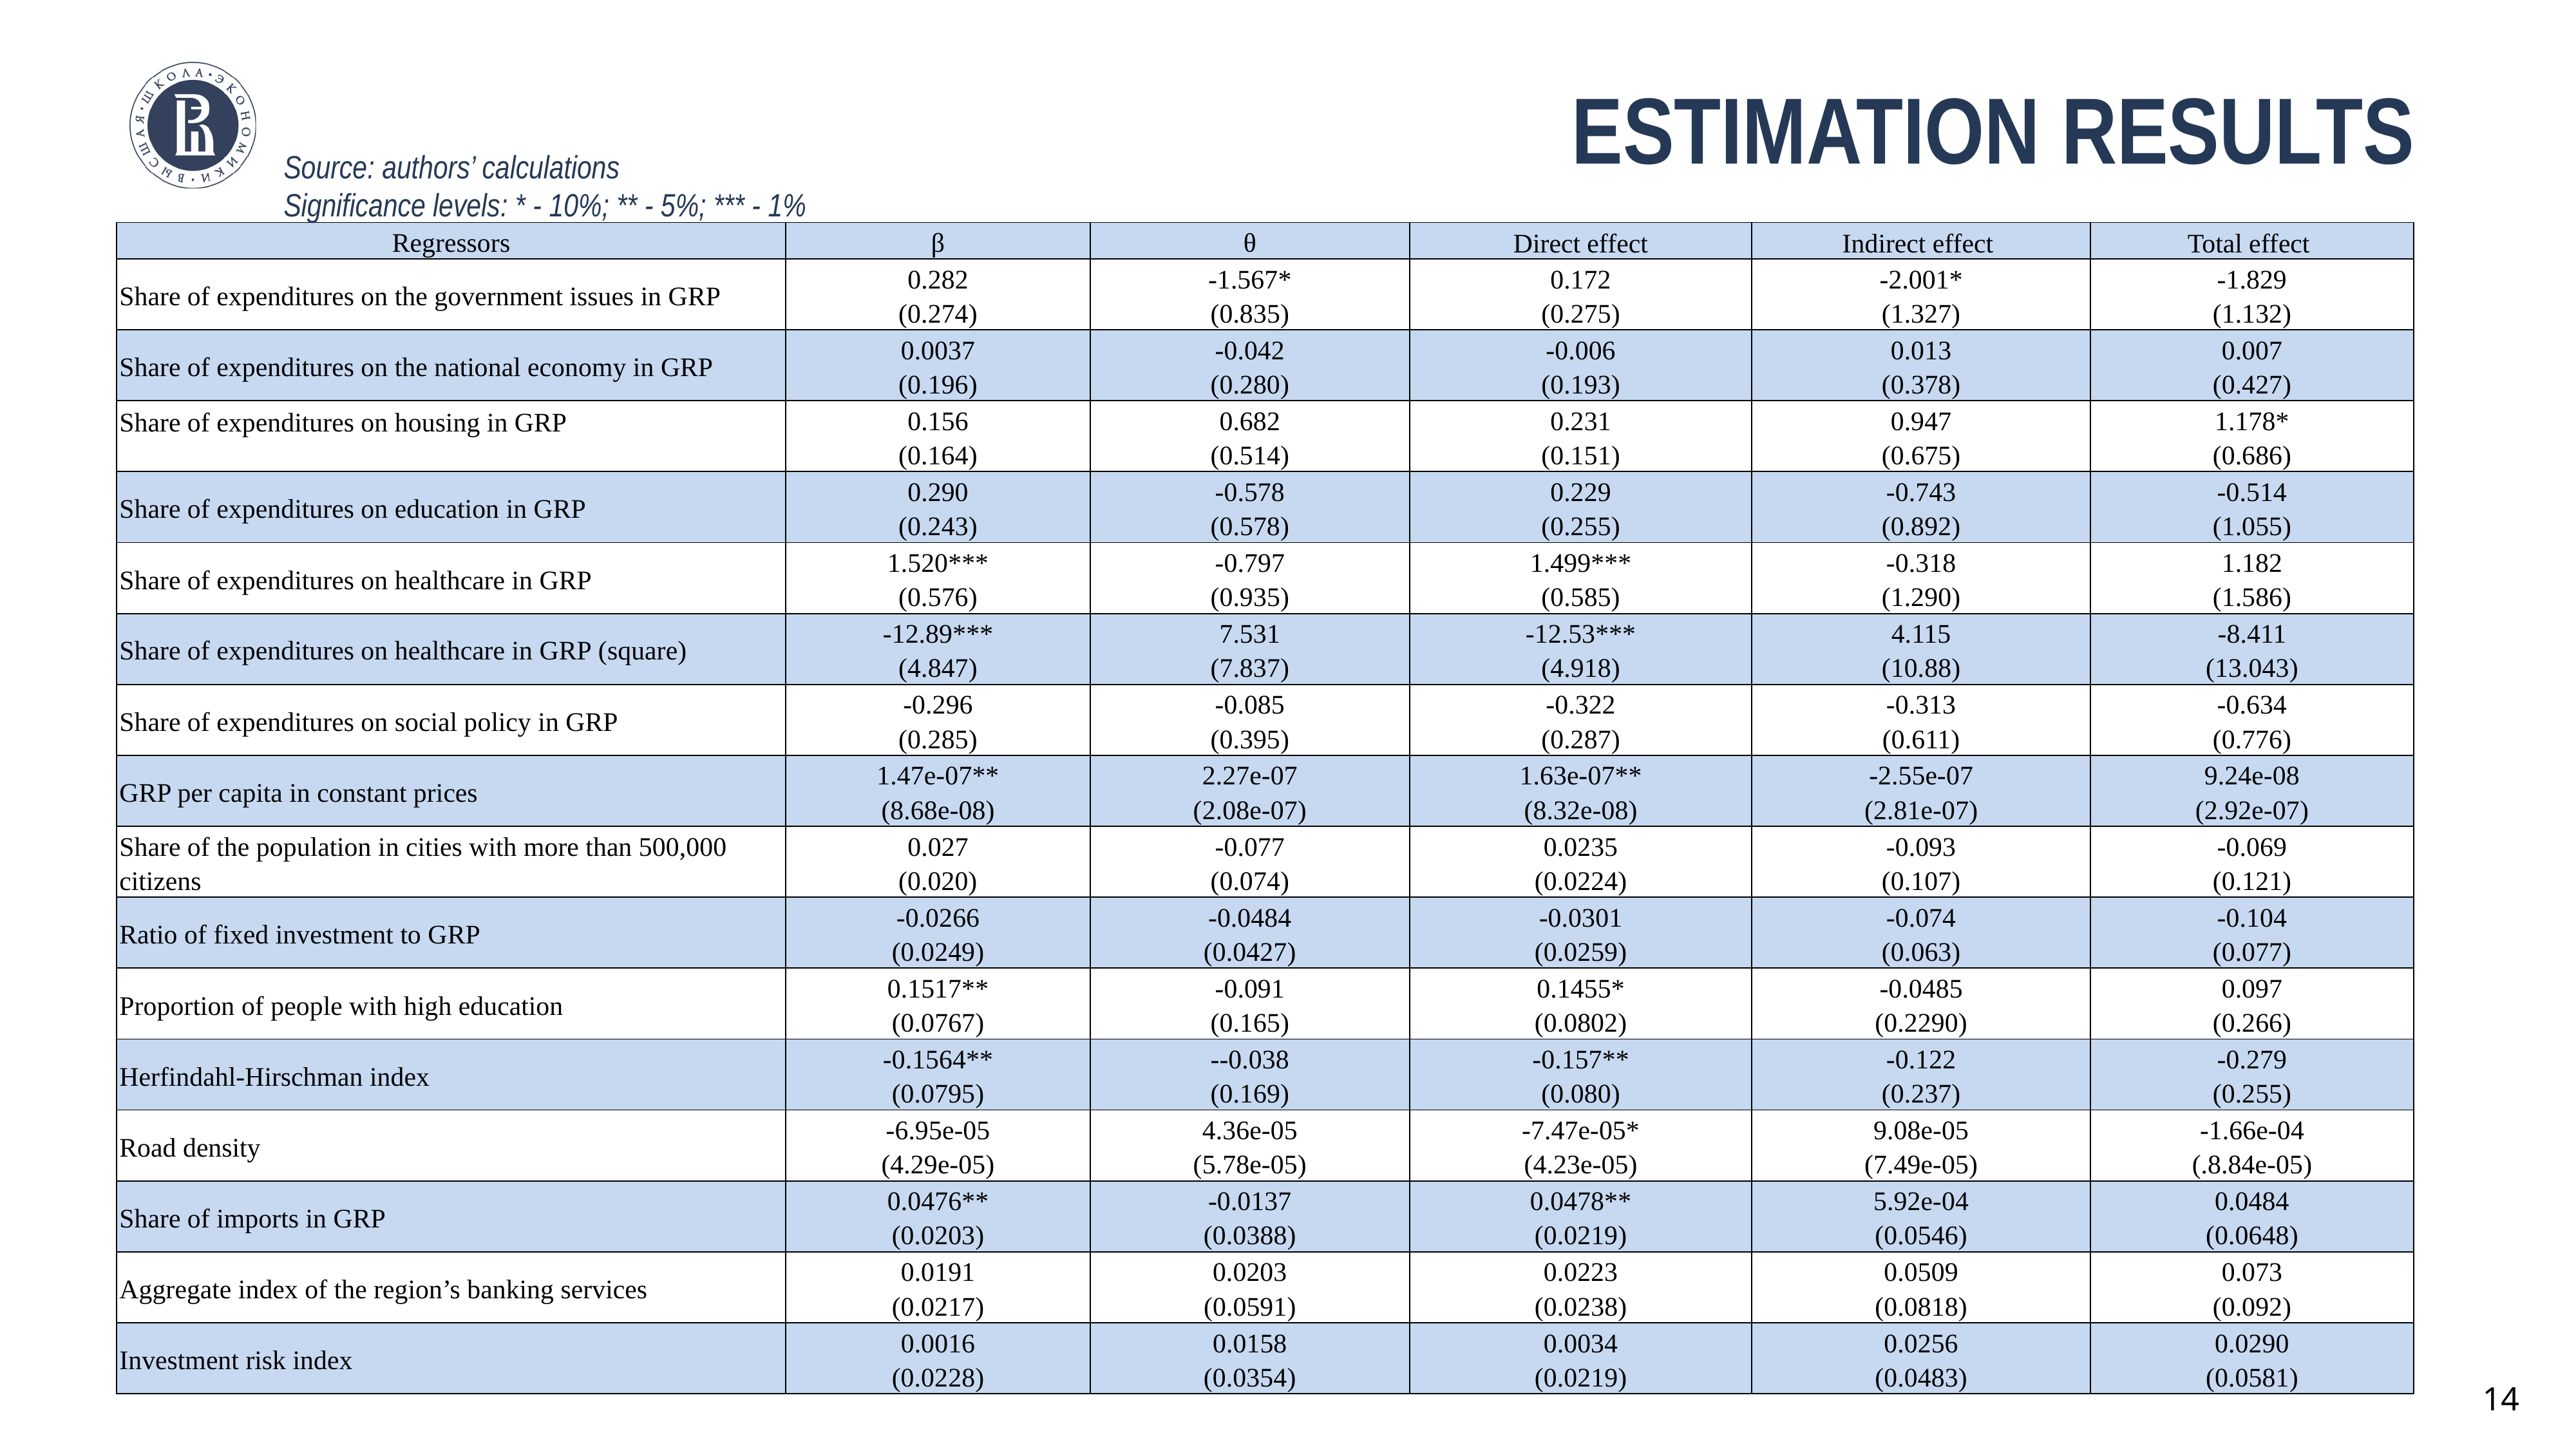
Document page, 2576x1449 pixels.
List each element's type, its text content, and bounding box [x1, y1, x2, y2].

table_cell -0.322 (0.287) [1410, 685, 1751, 755]
table_header Total effect [2091, 223, 2413, 258]
table_cell -0.0137 (0.0388) [1091, 1182, 1409, 1251]
table_cell Share of expenditures on education in GRP [117, 472, 785, 542]
picture [129, 62, 256, 189]
table_cell 4.36e-05 (5.78e-05) [1091, 1110, 1409, 1180]
table_cell -0.797 (0.935) [1091, 543, 1409, 613]
table_cell -2.55e-07 (2.81e-07) [1752, 756, 2090, 826]
table_cell 0.682 (0.514) [1091, 401, 1409, 471]
table_cell 0.231 (0.151) [1410, 401, 1751, 471]
table_cell 0.0478** (0.0219) [1410, 1182, 1751, 1251]
table_cell 4.115 (10.88) [1752, 614, 2090, 684]
table_cell Share of expenditures on healthcare in GRP (square) [117, 614, 785, 684]
table_cell -1.829 (1.132) [2091, 260, 2413, 329]
table_cell 0.0016 (0.0228) [786, 1323, 1090, 1393]
table_cell GRP per capita in constant prices [117, 756, 785, 826]
table_cell -12.89*** (4.847) [786, 614, 1090, 684]
table_header θ [1091, 223, 1409, 258]
table_cell 0.0037 (0.196) [786, 330, 1090, 400]
table_cell 9.24e-08 (2.92e-07) [2091, 756, 2413, 826]
table_cell 1.520*** (0.576) [786, 543, 1090, 613]
table_cell 0.947 (0.675) [1752, 401, 2090, 471]
table_cell -0.578 (0.578) [1091, 472, 1409, 542]
table_cell -0.069 (0.121) [2091, 827, 2413, 896]
table_cell -1.567* (0.835) [1091, 260, 1409, 329]
table_cell -0.074 (0.063) [1752, 898, 2090, 967]
table_cell -0.296 (0.285) [786, 685, 1090, 755]
table_cell Share of expenditures on healthcare in GRP [117, 543, 785, 613]
table_cell -0.634 (0.776) [2091, 685, 2413, 755]
table_header Indirect effect [1752, 223, 2090, 258]
table_cell -0.104 (0.077) [2091, 898, 2413, 967]
table_cell -0.157** (0.080) [1410, 1039, 1751, 1110]
table_cell -2.001* (1.327) [1752, 260, 2090, 329]
table_cell 0.0235 (0.0224) [1410, 827, 1751, 896]
table_cell 0.156 (0.164) [786, 401, 1090, 471]
table_cell 0.0256 (0.0483) [1752, 1323, 2090, 1393]
table_cell 0.097 (0.266) [2091, 969, 2413, 1039]
slide_number 14 [2474, 1370, 2528, 1426]
table_cell -0.0484 (0.0427) [1091, 898, 1409, 967]
table_header Direct effect [1410, 223, 1751, 258]
table_cell -0.085 (0.395) [1091, 685, 1409, 755]
table_cell -0.318 (1.290) [1752, 543, 2090, 613]
text_box Source: authors’ calculations [276, 138, 931, 176]
table_cell -0.313 (0.611) [1752, 685, 2090, 755]
table_cell -0.122 (0.237) [1752, 1039, 2090, 1110]
table_cell Share of expenditures on the government issues in GRP [117, 260, 785, 329]
table_cell -0.091 (0.165) [1091, 969, 1409, 1039]
table_cell Road density [117, 1110, 785, 1180]
table_cell 0.0290 (0.0581) [2091, 1323, 2413, 1393]
table_cell 0.1455* (0.0802) [1410, 969, 1751, 1039]
text_box Estimation results [724, 62, 2423, 200]
table_cell 1.499*** (0.585) [1410, 543, 1751, 613]
table_cell 1.63e-07** (8.32e-08) [1410, 756, 1751, 826]
table_cell Ratio of fixed investment to GRP [117, 898, 785, 967]
table_cell 0.0191 (0.0217) [786, 1253, 1090, 1322]
table_cell -1.66e-04 (.8.84e-05) [2091, 1110, 2413, 1180]
table_cell -0.093 (0.107) [1752, 827, 2090, 896]
table_cell 0.282 (0.274) [786, 260, 1090, 329]
table_cell 1.178* (0.686) [2091, 401, 2413, 471]
table_cell Share of expenditures on the national economy in GRP [117, 330, 785, 400]
table_cell 0.007 (0.427) [2091, 330, 2413, 400]
table_cell -0.006 (0.193) [1410, 330, 1751, 400]
table_cell -12.53*** (4.918) [1410, 614, 1751, 684]
table_cell -0.279 (0.255) [2091, 1039, 2413, 1110]
table_cell -7.47e-05* (4.23e-05) [1410, 1110, 1751, 1180]
table_cell -0.514 (1.055) [2091, 472, 2413, 542]
table_cell Aggregate index of the region’s banking services [117, 1253, 785, 1322]
table_cell Investment risk index [117, 1323, 785, 1393]
table_cell Proportion of people with high education [117, 969, 785, 1039]
table_cell -0.0485 (0.2290) [1752, 969, 2090, 1039]
table_cell 0.172 (0.275) [1410, 260, 1751, 329]
table_cell -0.077 (0.074) [1091, 827, 1409, 896]
table_cell 2.27e-07 (2.08e-07) [1091, 756, 1409, 826]
table_cell --0.038 (0.169) [1091, 1039, 1409, 1110]
table_cell -6.95e-05 (4.29e-05) [786, 1110, 1090, 1180]
table_cell 0.0484 (0.0648) [2091, 1182, 2413, 1251]
table_cell 1.47e-07** (8.68e-08) [786, 756, 1090, 826]
table_cell 9.08e-05 (7.49e-05) [1752, 1110, 2090, 1180]
table_cell 0.0034 (0.0219) [1410, 1323, 1751, 1393]
table_cell -0.0266 (0.0249) [786, 898, 1090, 967]
table_cell 0.229 (0.255) [1410, 472, 1751, 542]
table_cell -0.0301 (0.0259) [1410, 898, 1751, 967]
table_cell Share of expenditures on housing in GRP [117, 401, 785, 471]
table_cell -0.1564** (0.0795) [786, 1039, 1090, 1110]
table_cell 0.073 (0.092) [2091, 1253, 2413, 1322]
table_header β [786, 223, 1090, 258]
table_cell Share of imports in GRP [117, 1182, 785, 1251]
text_box Significance levels: * - 10%; ** - 5%; *** - 1% [276, 176, 1068, 245]
table_cell 0.0509 (0.0818) [1752, 1253, 2090, 1322]
table_cell 0.027 (0.020) [786, 827, 1090, 896]
table_cell 0.0476** (0.0203) [786, 1182, 1090, 1251]
table_cell 0.290 (0.243) [786, 472, 1090, 542]
table_cell 5.92e-04 (0.0546) [1752, 1182, 2090, 1251]
table_cell 0.1517** (0.0767) [786, 969, 1090, 1039]
table_cell 7.531 (7.837) [1091, 614, 1409, 684]
table_cell -0.743 (0.892) [1752, 472, 2090, 542]
table_cell Herfindahl-Hirschman index [117, 1039, 785, 1110]
table_cell -8.411 (13.043) [2091, 614, 2413, 684]
table_cell 1.182 (1.586) [2091, 543, 2413, 613]
table_cell 0.0203 (0.0591) [1091, 1253, 1409, 1322]
table_header Regressors [117, 223, 785, 258]
table_cell Share of expenditures on social policy in GRP [117, 685, 785, 755]
table_cell 0.0158 (0.0354) [1091, 1323, 1409, 1393]
table_cell 0.0223 (0.0238) [1410, 1253, 1751, 1322]
table_cell -0.042 (0.280) [1091, 330, 1409, 400]
table_cell Share of the population in cities with more than 500,000 citizens [117, 827, 785, 896]
table_cell 0.013 (0.378) [1752, 330, 2090, 400]
